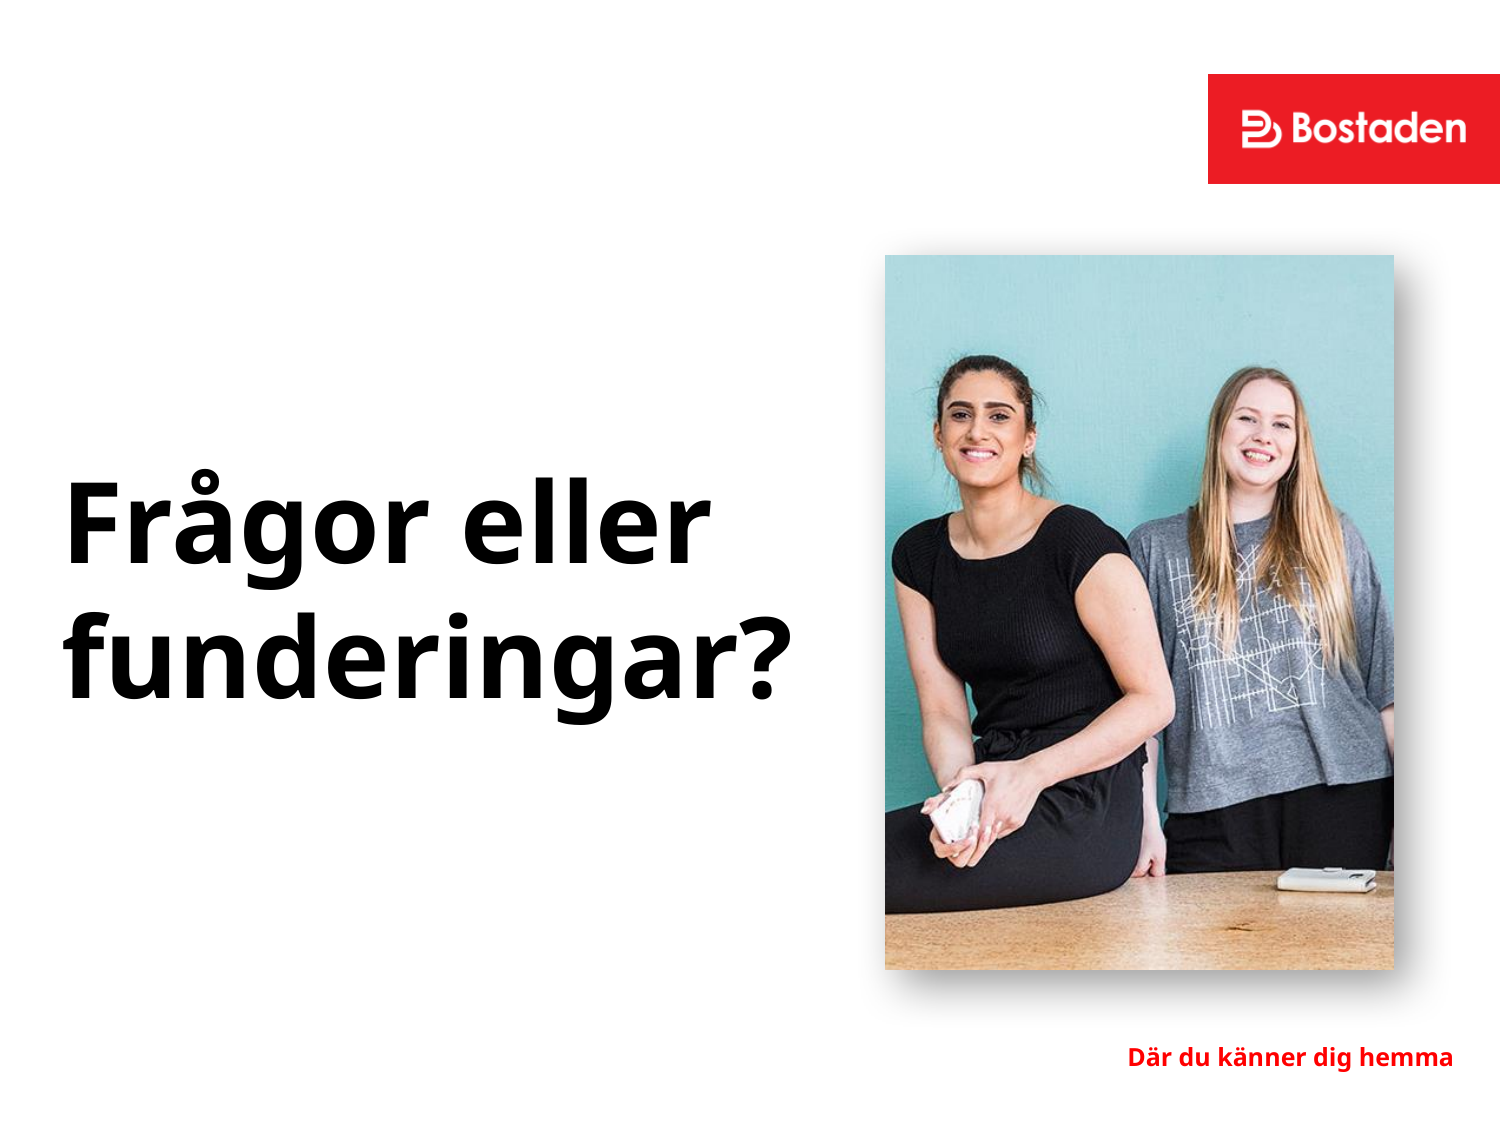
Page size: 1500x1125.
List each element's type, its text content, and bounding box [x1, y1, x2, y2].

picture [1208, 74, 1500, 184]
picture [884, 255, 1394, 970]
title Frågor eller funderingar? [46, 420, 879, 752]
